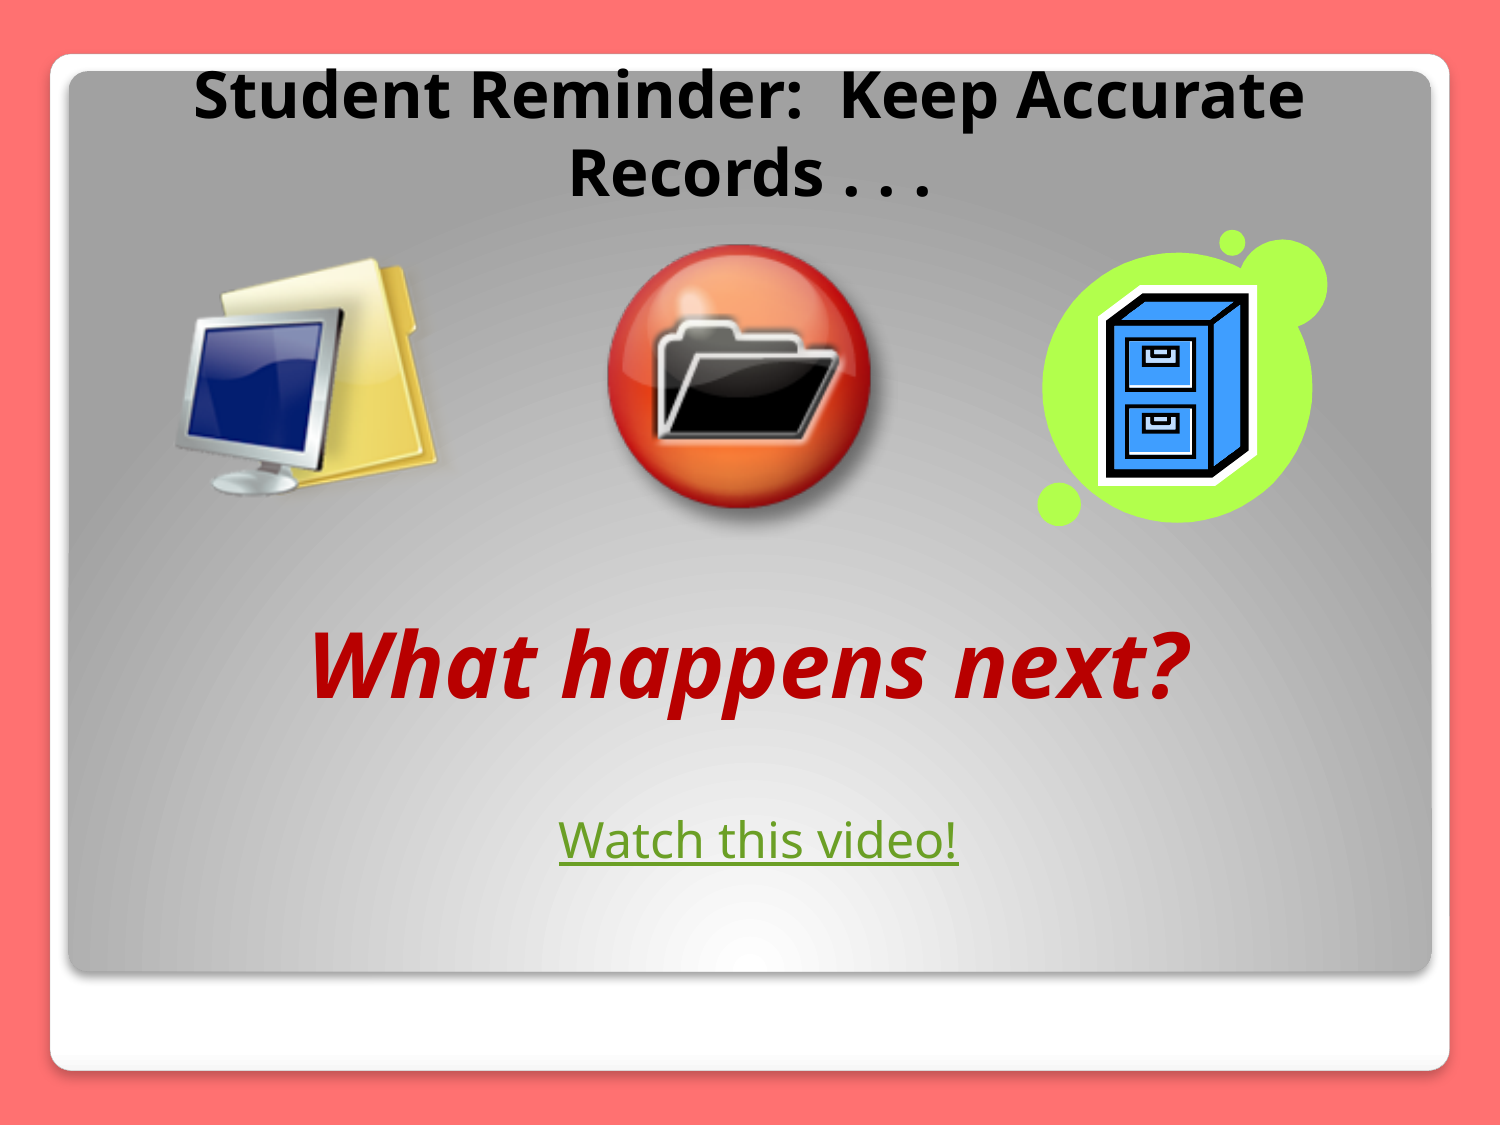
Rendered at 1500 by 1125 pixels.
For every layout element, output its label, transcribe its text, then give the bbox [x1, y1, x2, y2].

text_box What happens next? [292, 599, 1204, 725]
picture [162, 232, 476, 548]
picture [1037, 229, 1328, 527]
picture [597, 239, 899, 540]
text_box Watch this video! [544, 801, 974, 885]
text_box Student Reminder: Keep Accurate Records . . . [74, 45, 1425, 217]
